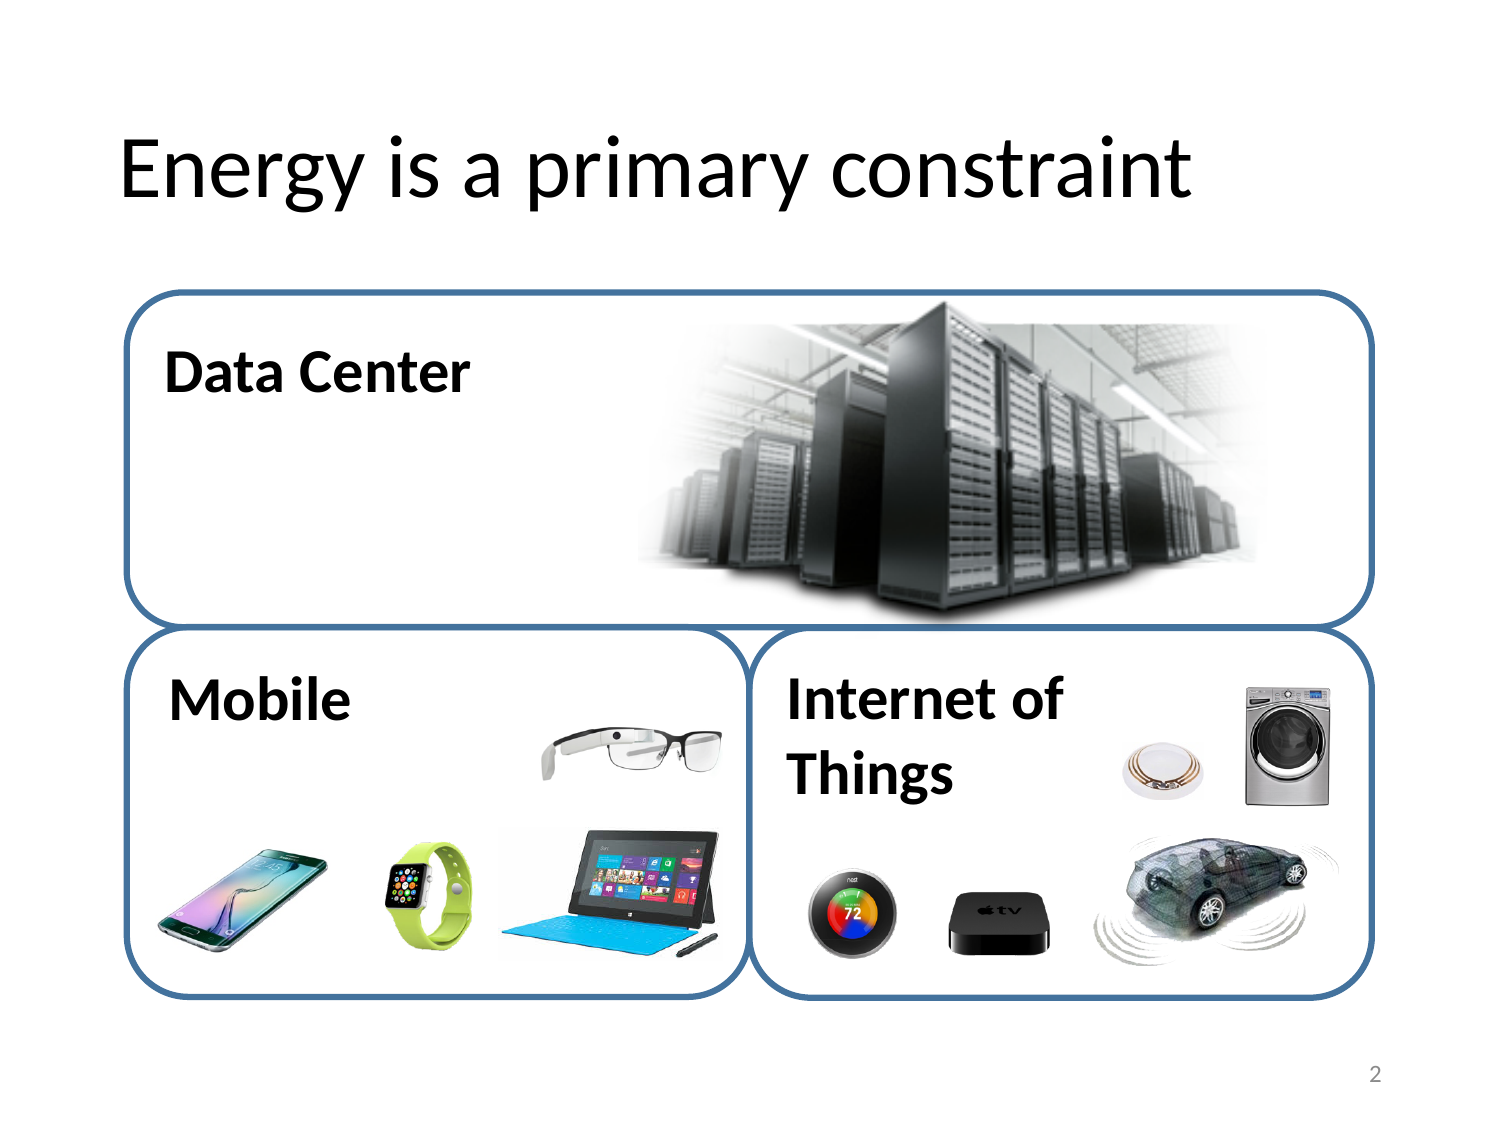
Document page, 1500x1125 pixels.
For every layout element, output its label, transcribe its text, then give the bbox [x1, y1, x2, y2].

text_box Data Center [149, 289, 1425, 445]
text_box [125, 302, 638, 577]
slide_number 2 [1059, 1042, 1397, 1103]
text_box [749, 607, 1372, 998]
text_box [1286, 445, 1373, 607]
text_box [126, 571, 749, 997]
picture [638, 292, 1286, 639]
title Energy is a primary constraint [103, 59, 1397, 278]
